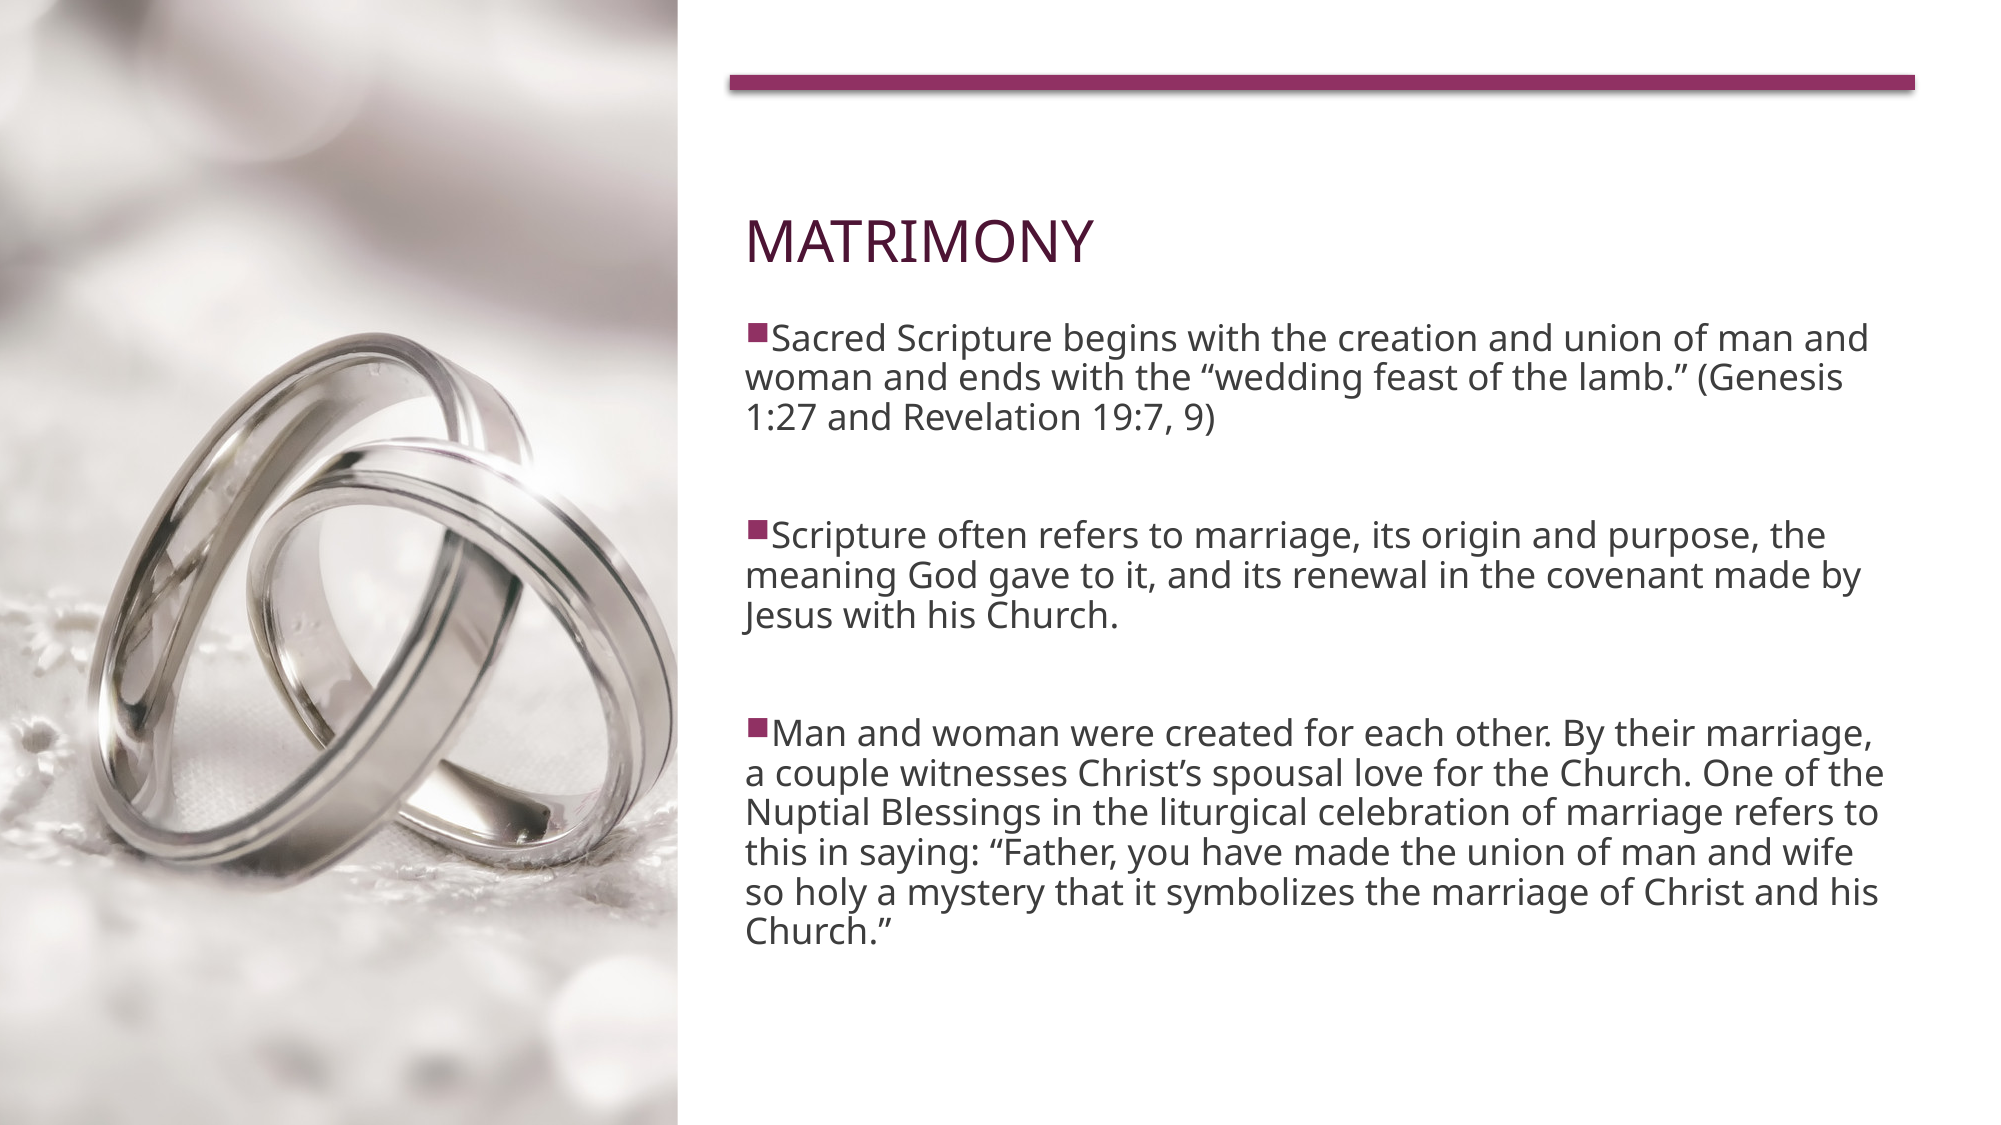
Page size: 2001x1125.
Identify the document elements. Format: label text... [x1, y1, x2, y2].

picture [0, 0, 679, 1125]
text_box [682, 0, 2000, 1125]
text_box [729, 74, 1916, 91]
text_box Sacred Scripture begins with the creation and union of man and woman and ends with the “wedding feast of the lamb.” (Genesis 1:27 and Revelation 19:7, 9) Scripture often refers to marriage, its origin and purpose, the meaning God gave to it, and its renewal in the covenant made by Jesus with his Church. Man and woman were created for each other. By their marriage, a couple witnesses Christ’s spousal love for the Church. One of the Nuptial Blessings in the liturgical celebration of marriage refers to this in saying: “Father, you have made the union of man and wife so holy a mystery that it symbolizes the marriage of Christ and his Church.” [729, 311, 1905, 961]
text_box Matrimony [729, 115, 1905, 282]
